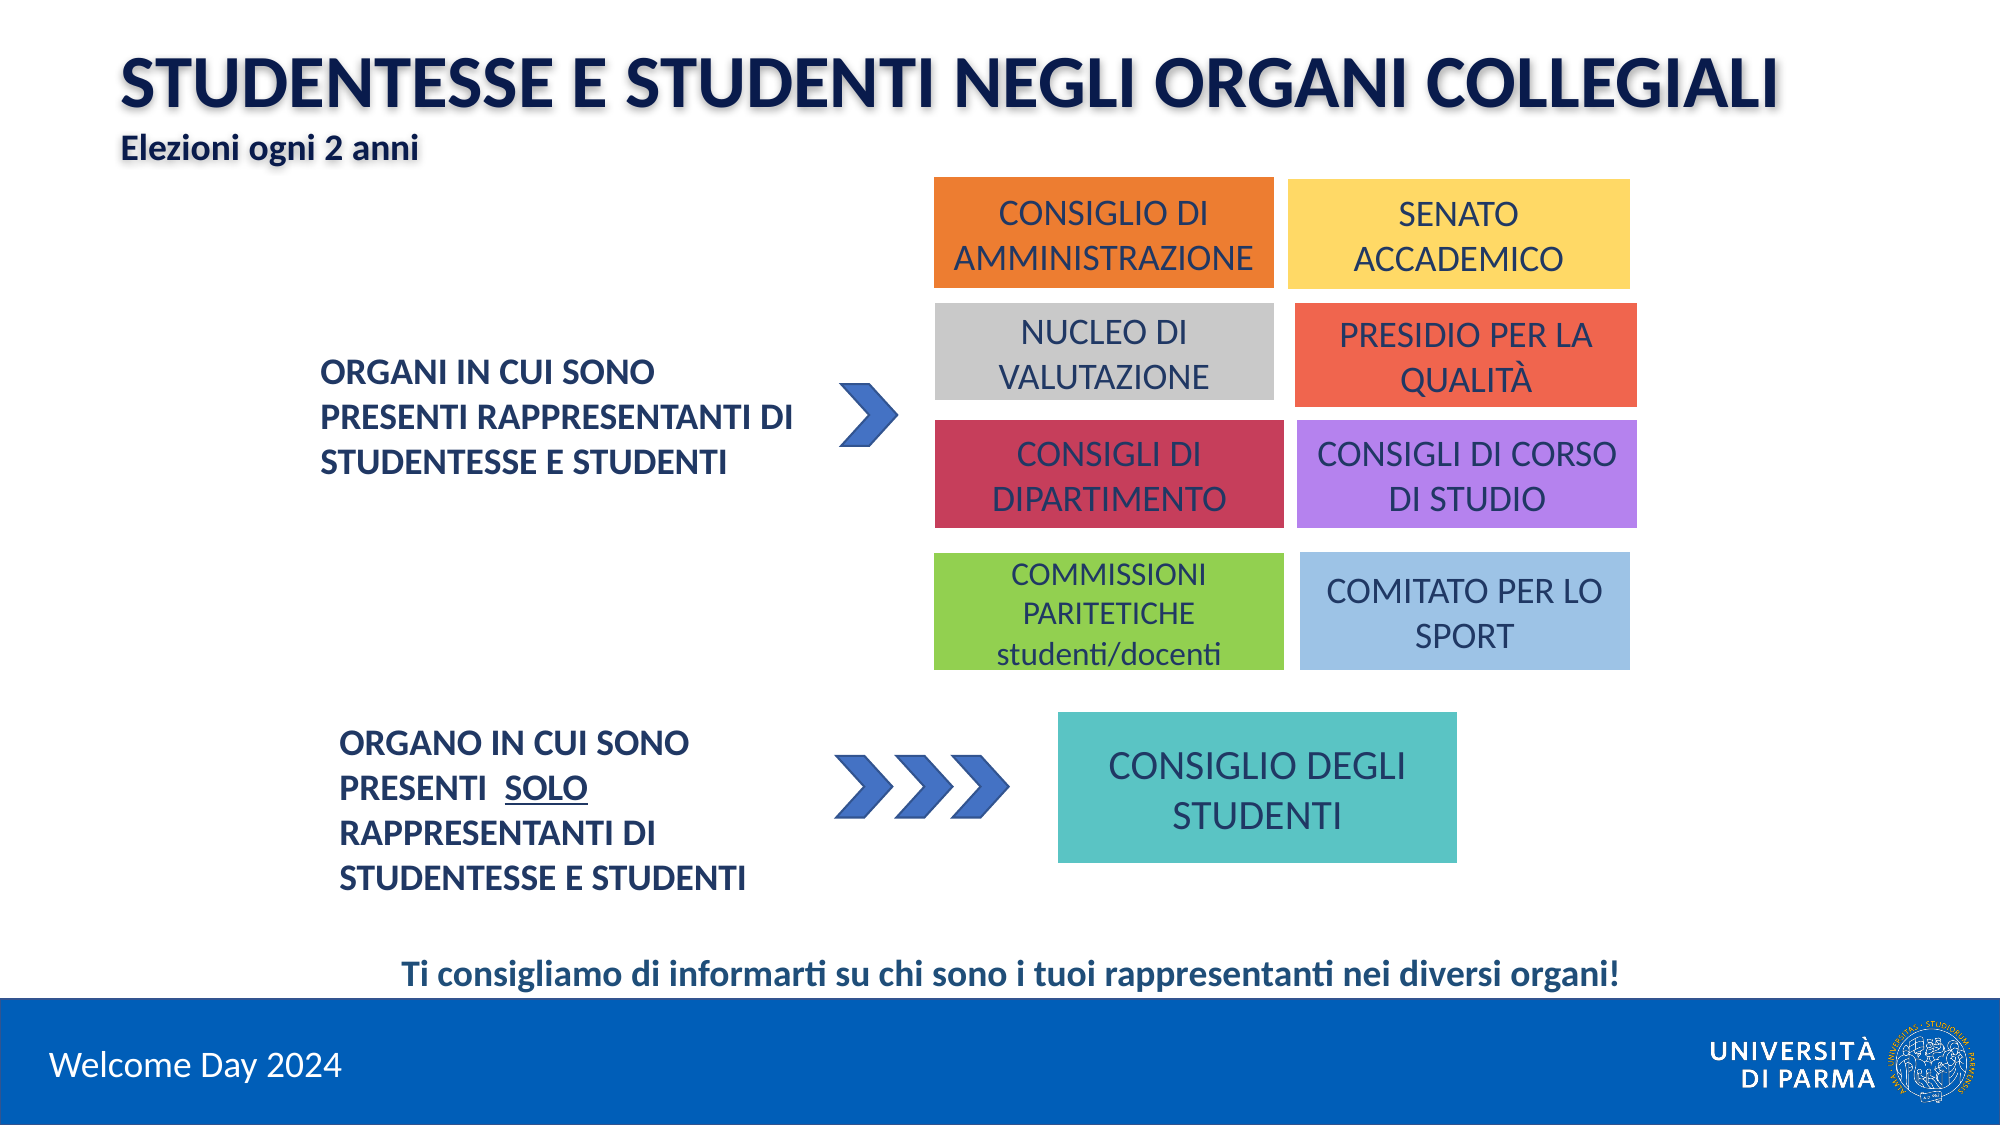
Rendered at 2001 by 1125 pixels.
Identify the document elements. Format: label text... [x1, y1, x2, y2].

text_box COMITATO PER LO SPORT [1297, 549, 1633, 673]
text_box SENATO ACCADEMICO [1284, 176, 1633, 292]
text_box ORGANO IN CUI SONO PRESENTI SOLO RAPPRESENTANTI DI STUDENTESSE E STUDENTI [324, 710, 837, 906]
text_box COMMISSIONI PARITETICHE studenti/docenti [931, 550, 1287, 673]
text_box CONSIGLIO DEGLI STUDENTI [1055, 709, 1460, 866]
text_box STUDENTESSE E STUDENTI NEGLI ORGANI COLLEGIALI Elezioni ogni 2 anni [105, 25, 1918, 175]
text_box [838, 383, 899, 447]
text_box Ti consigliamo di informarti su chi sono i tuoi rappresentanti nei diversi organi! [386, 941, 1638, 998]
text_box CONSIGLI DI CORSO DI STUDIO [1294, 417, 1640, 531]
text_box PRESIDIO PER LA QUALITÀ [1292, 300, 1640, 410]
text_box Welcome Day 2024 [0, 998, 2000, 1125]
text_box CONSIGLIO DI AMMINISTRAZIONE [931, 174, 1277, 292]
text_box [833, 754, 894, 819]
text_box ORGANI IN CUI SONO PRESENTI RAPPRESENTANTI DI STUDENTESSE E STUDENTI [305, 339, 818, 489]
text_box [950, 754, 1011, 819]
text_box [894, 754, 954, 819]
text_box CONSIGLI DI DIPARTIMENTO [932, 417, 1288, 531]
picture [1711, 1021, 1975, 1103]
text_box NUCLEO DI VALUTAZIONE [932, 300, 1277, 403]
